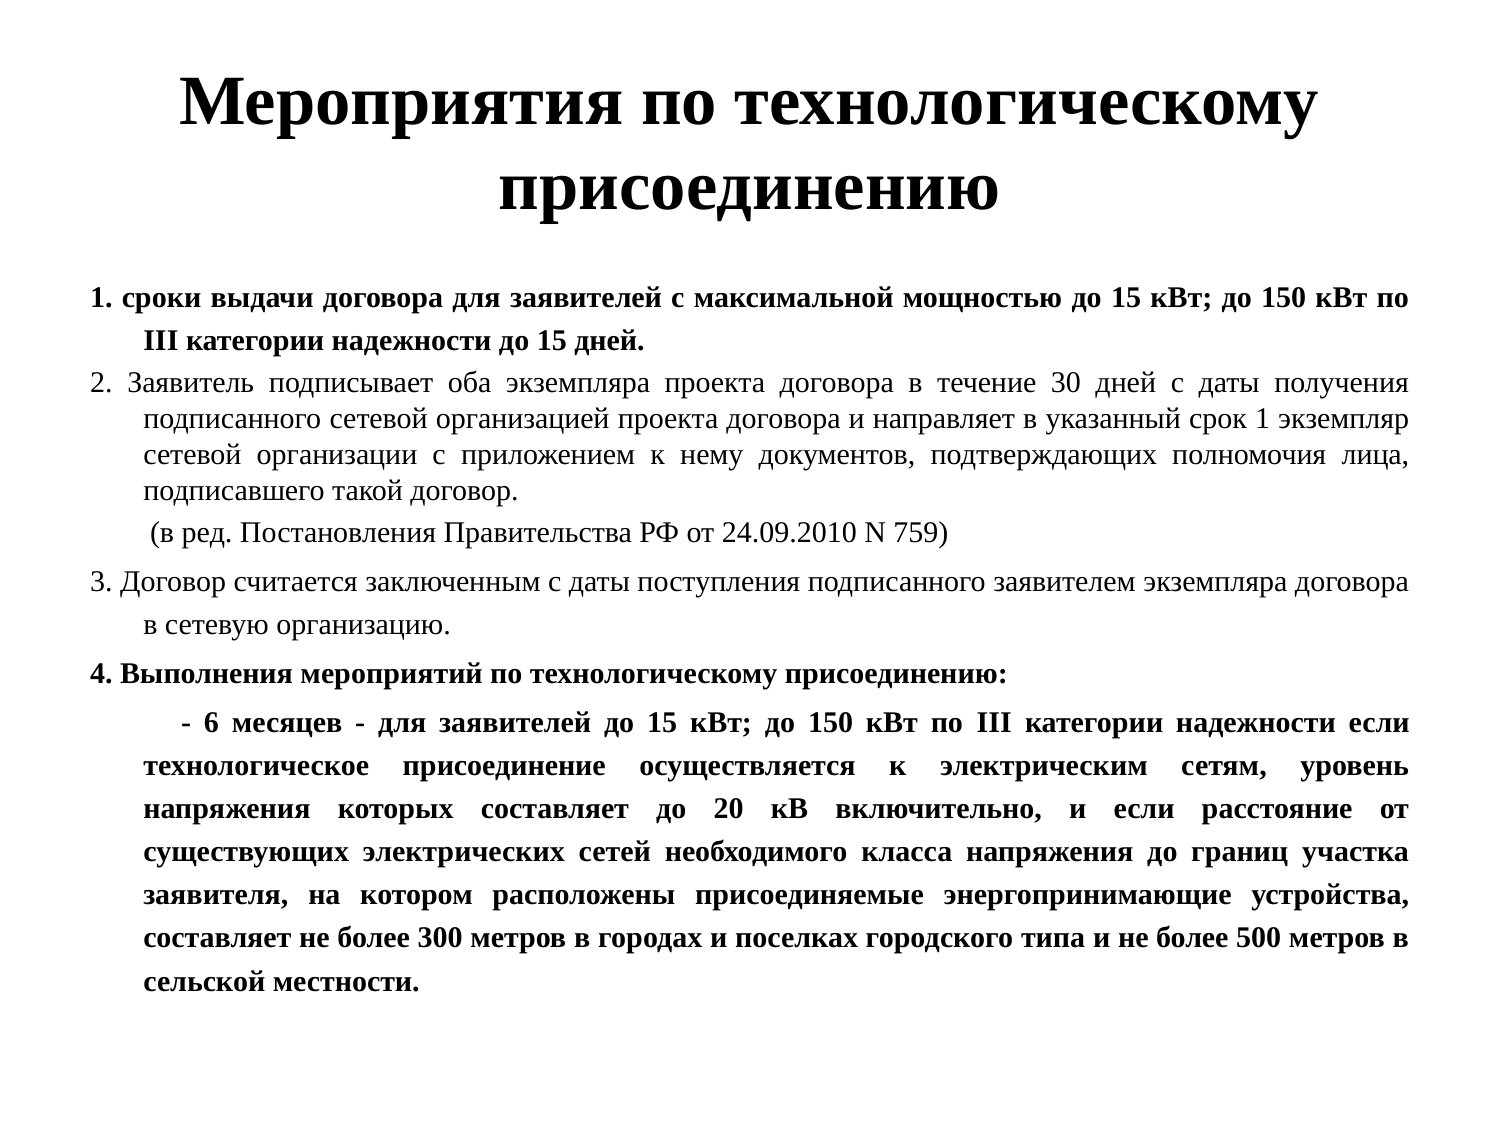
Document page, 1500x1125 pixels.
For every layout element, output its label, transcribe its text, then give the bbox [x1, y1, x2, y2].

title Мероприятия по технологическому присоединению [75, 45, 1425, 233]
list 1. сроки выдачи договора для заявителей с максимальной мощностью до 15 кВт; до 150 кВт по III категории надежности до 15 дней. 2. Заявитель подписывает оба экземпляра проекта договора в течение 30 дней с даты получения подписанного сетевой организацией проекта договора и направляет в указанный срок 1 экземпляр сетевой организации с приложением к нему документов, подтверждающих полномочия лица, подписавшего такой договор. (в ред. Постановления Правительства РФ от 24.09.2010 N 759) 3. Договор считается заключенным с даты поступления подписанного заявителем экземпляра договора в сетевую организацию. 4. Выполнения мероприятий по технологическому присоединению: - 6 месяцев - для заявителей до 15 кВт; до 150 кВт по III категории надежности если технологическое присоединение осуществляется к электрическим сетям, уровень напряжения которых составляет до 20 кВ включительно, и если расстояние от существующих электрических сетей необходимого класса напряжения до границ участка заявителя, на котором расположены присоединяемые энергопринимающие устройства, составляет не более 300 метров в городах и поселках городского типа и не более 500 метров в сельской местности. [75, 262, 1425, 1005]
